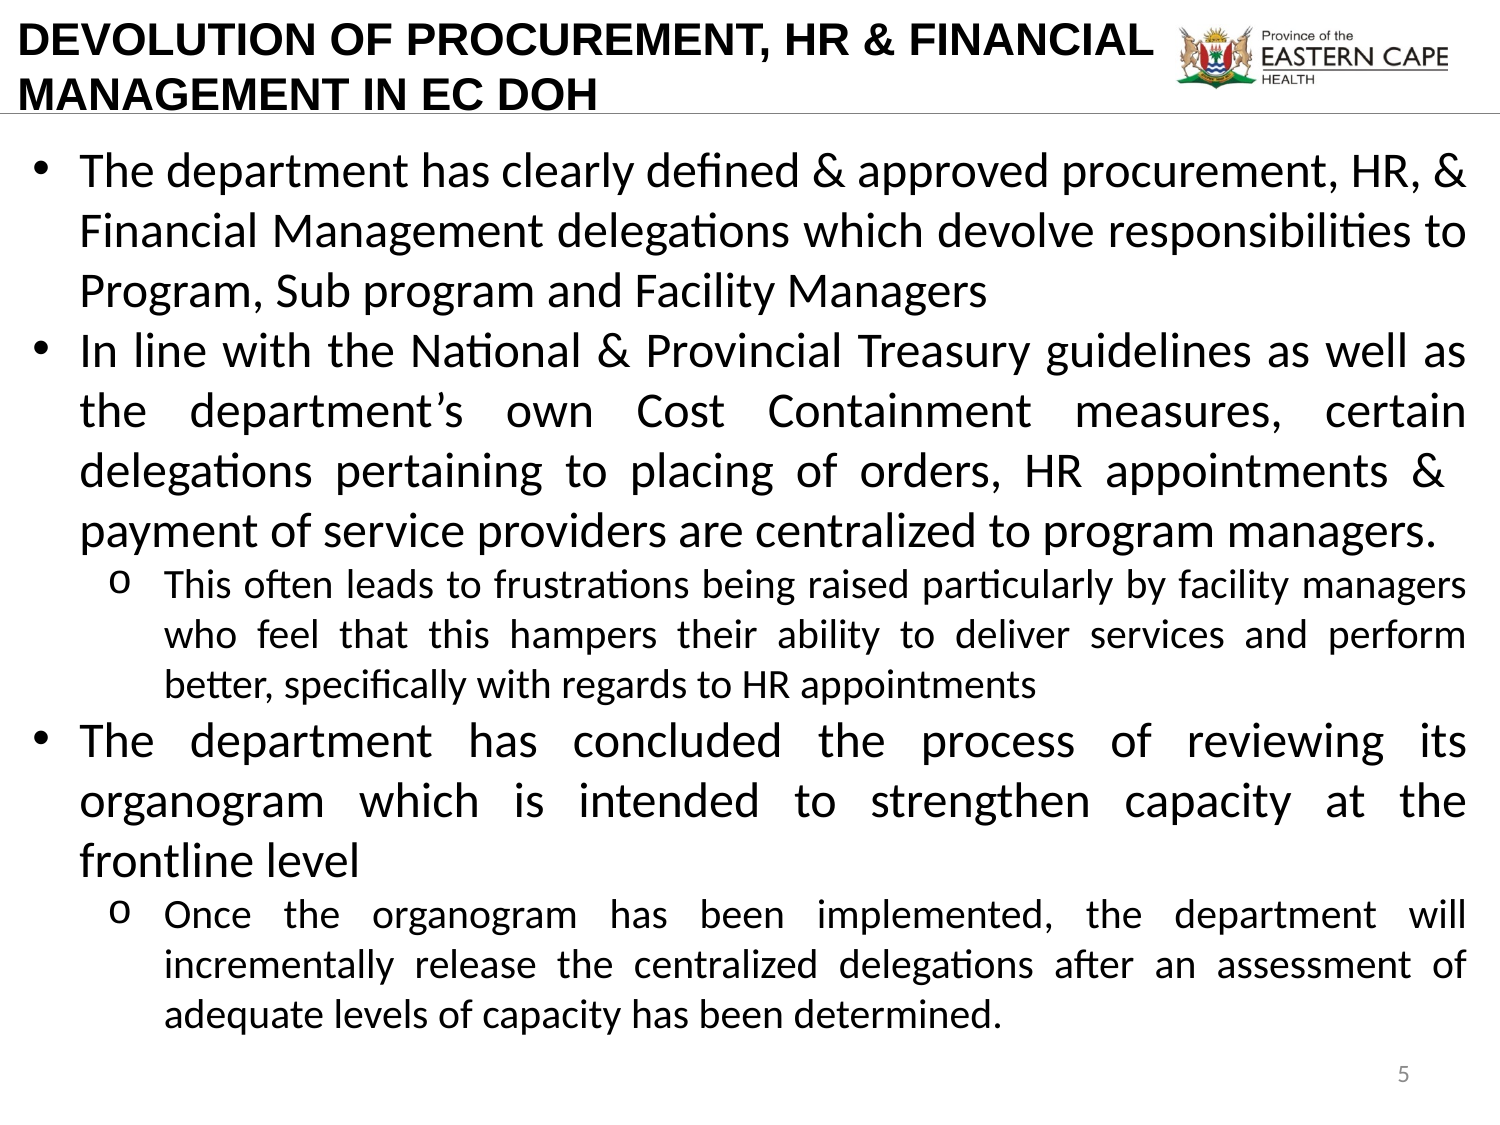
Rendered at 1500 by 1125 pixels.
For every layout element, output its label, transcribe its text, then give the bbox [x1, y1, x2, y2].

text_box The department has clearly defined & approved procurement, HR, & Financial Management delegations which devolve responsibilities to Program, Sub program and Facility Managers In line with the National & Provincial Treasury guidelines as well as the department’s own Cost Containment measures, certain delegations pertaining to placing of orders, HR appointments & payment of service providers are centralized to program managers. This often leads to frustrations being raised particularly by facility managers who feel that this hampers their ability to deliver services and perform better, specifically with regards to HR appointments The department has concluded the process of reviewing its organogram which is intended to strengthen capacity at the frontline level Once the organogram has been implemented, the department will incrementally release the centralized delegations after an assessment of adequate levels of capacity has been determined. [17, 129, 1483, 1105]
slide_number 5 [1074, 1042, 1425, 1103]
picture [1178, 24, 1448, 90]
title DEVOLUTION OF PROCUREMENT, HR & FINANCIAL MANAGEMENT IN EC DOH [2, 0, 1178, 130]
